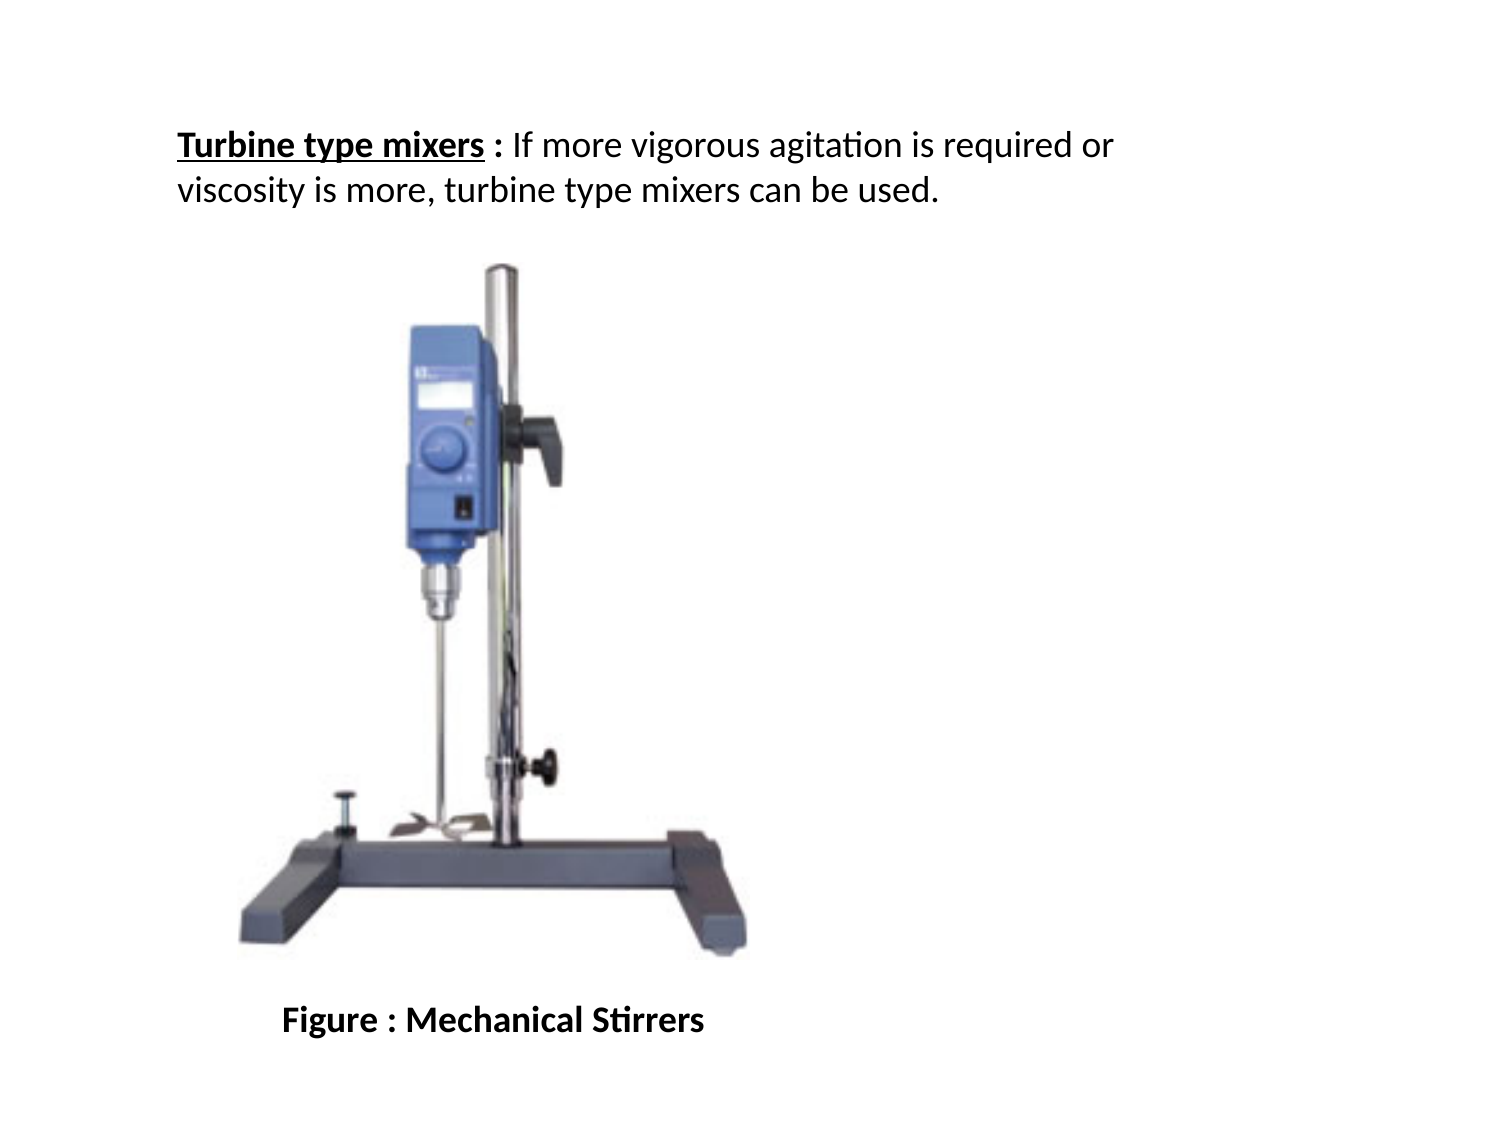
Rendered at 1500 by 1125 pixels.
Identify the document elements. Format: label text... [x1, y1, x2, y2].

picture [237, 262, 751, 961]
text_box Figure : Mechanical Stirrers [267, 987, 721, 1048]
text_box Turbine type mixers : If more vigorous agitation is required or viscosity is more, turbine type mixers can be used. [162, 112, 1225, 218]
